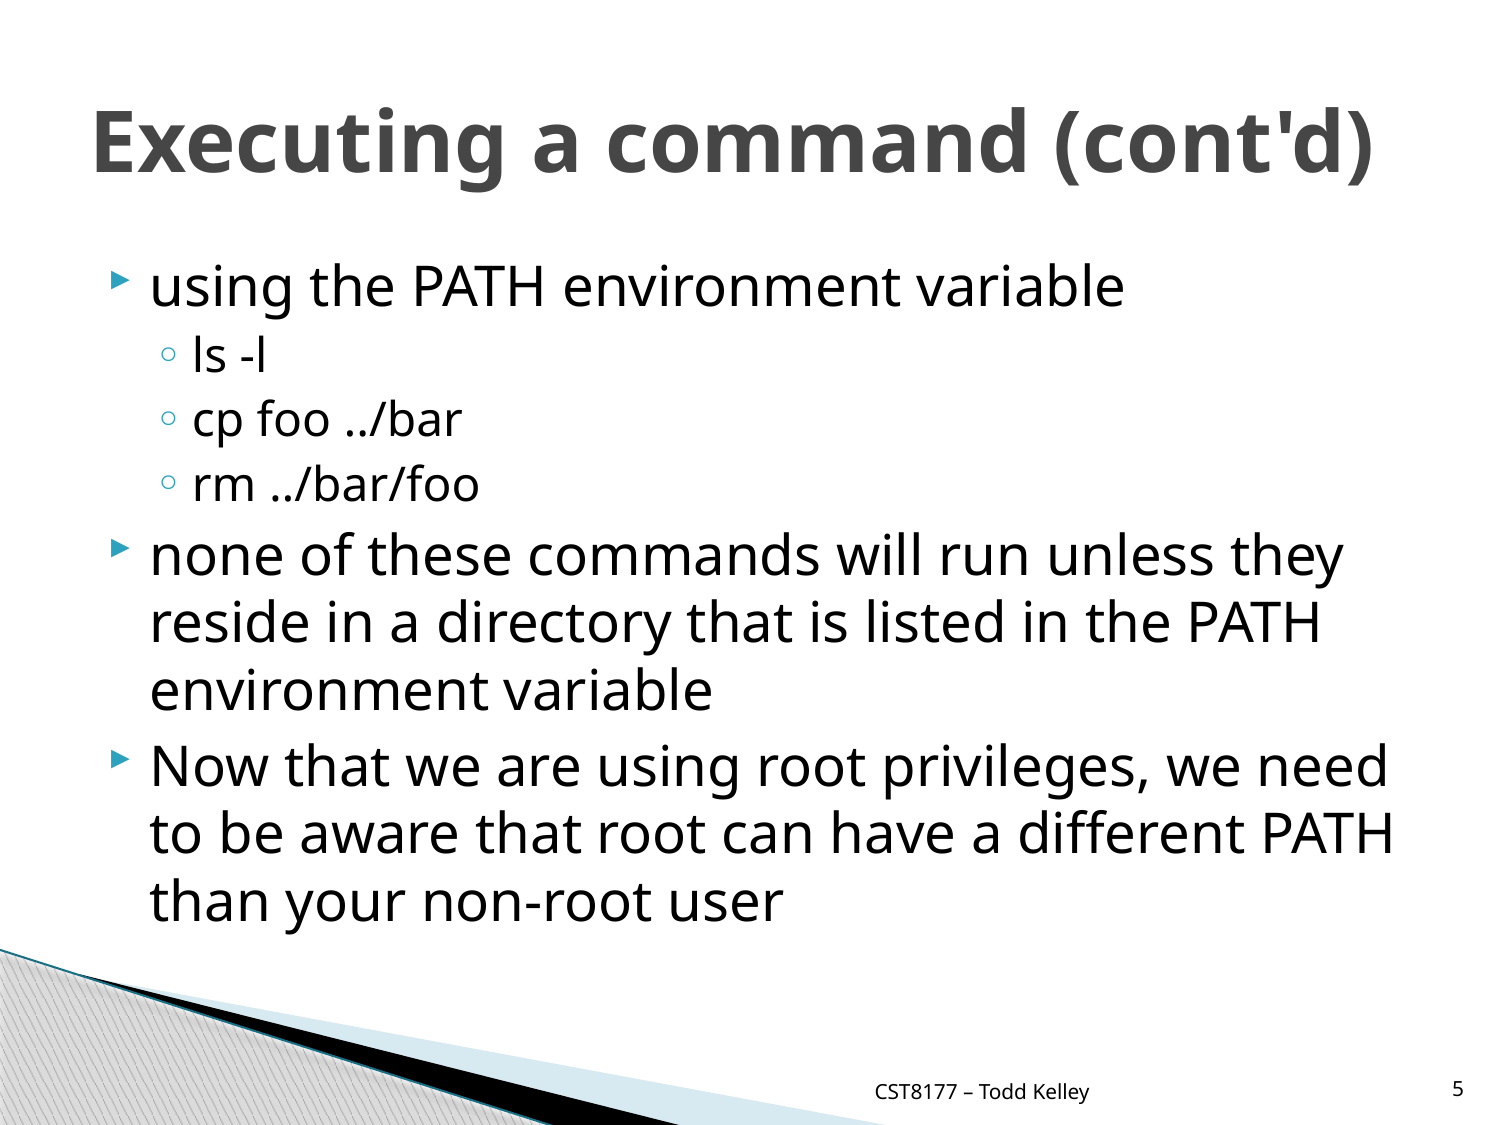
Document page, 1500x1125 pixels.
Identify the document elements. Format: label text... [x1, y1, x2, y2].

slide_number 5 [1418, 1051, 1479, 1112]
list using the PATH environment variable ls -l cp foo ../bar rm ../bar/foo none of these commands will run unless they reside in a directory that is listed in the PATH environment variable Now that we are using root privileges, we need to be aware that root can have a different PATH than your non-root user [74, 242, 1426, 986]
title Executing a command (cont'd) [75, 45, 1425, 233]
footer CST8177 – Todd Kelley [718, 1051, 1105, 1112]
